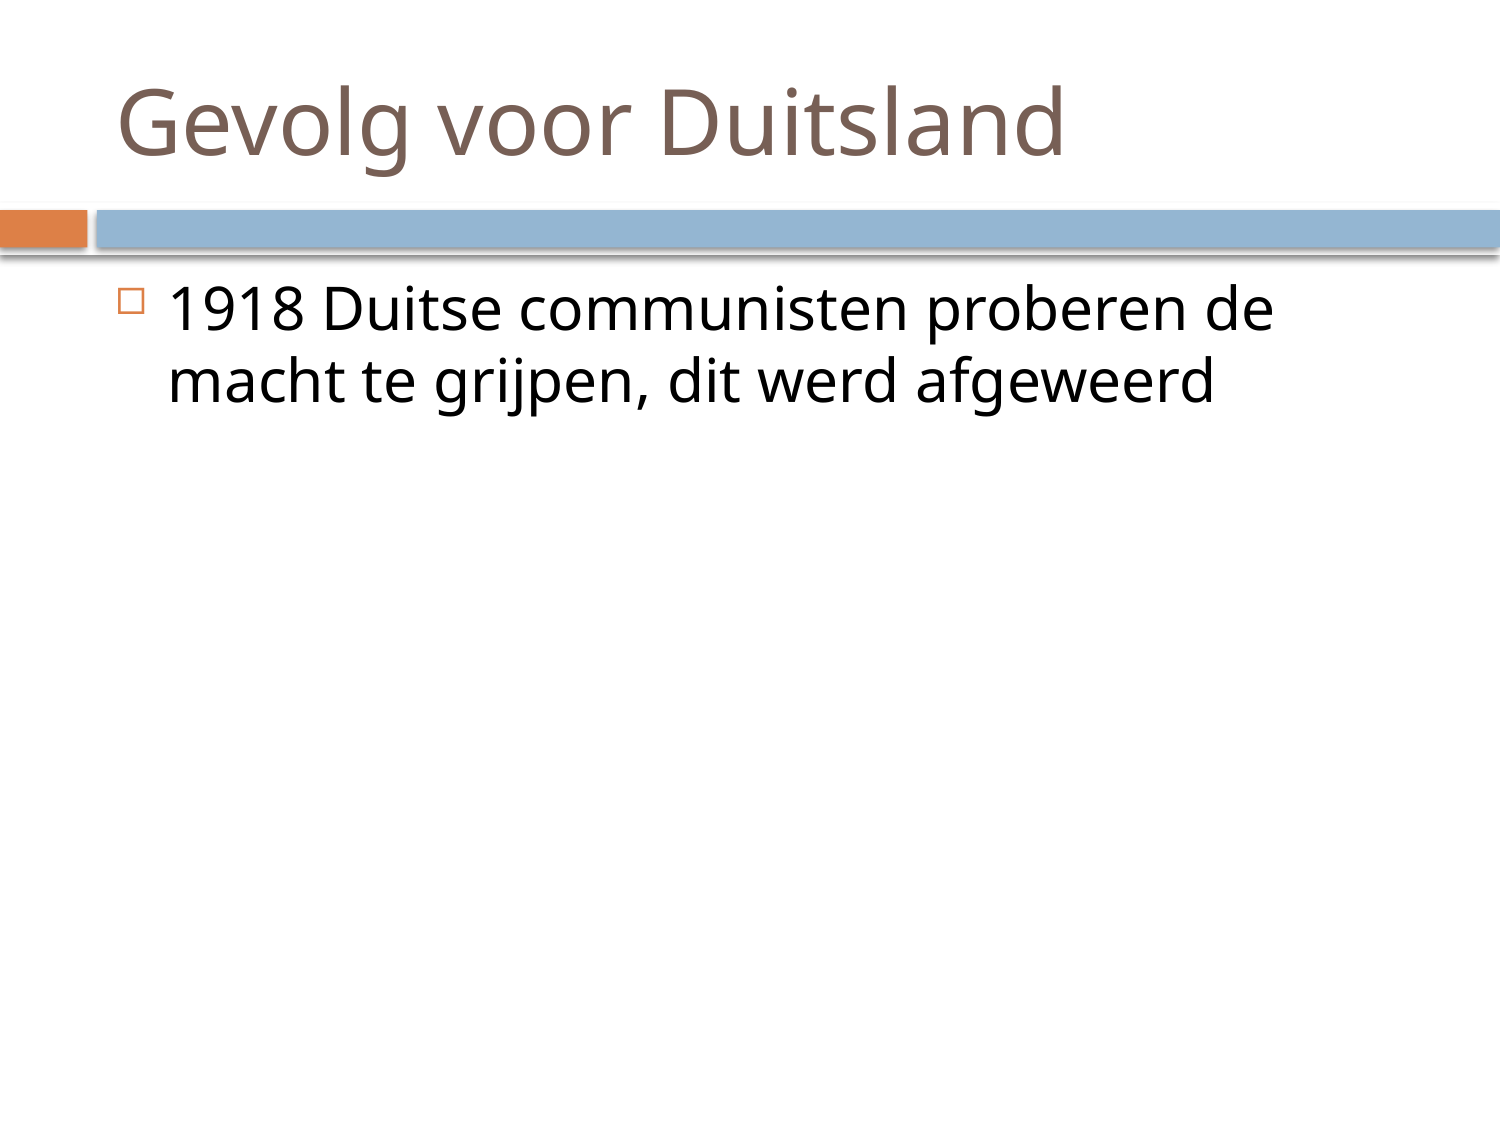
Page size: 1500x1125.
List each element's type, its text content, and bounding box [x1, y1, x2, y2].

title Gevolg voor Duitsland [100, 37, 1438, 200]
list 1918 Duitse communisten proberen de macht te grijpen, dit werd afgeweerd [100, 262, 1438, 1000]
